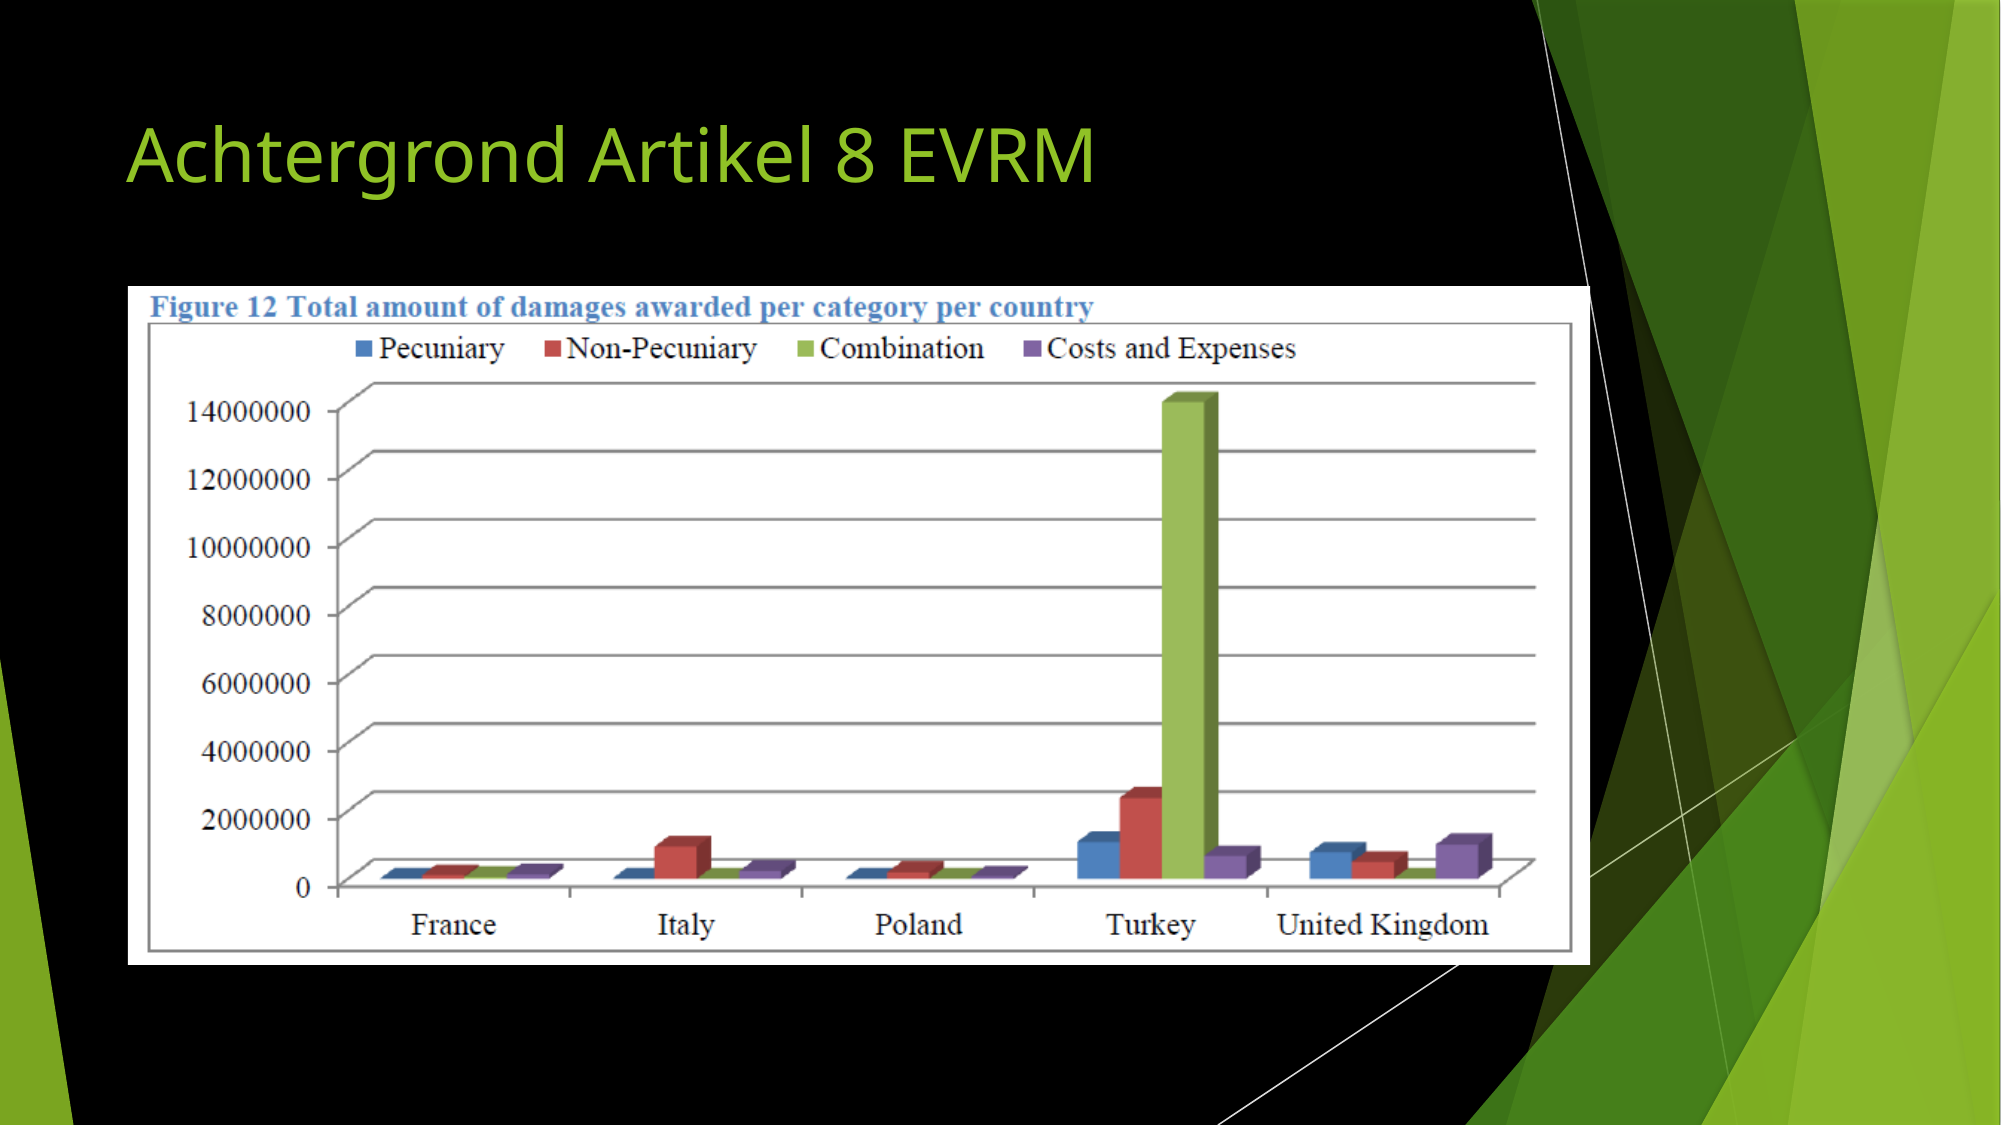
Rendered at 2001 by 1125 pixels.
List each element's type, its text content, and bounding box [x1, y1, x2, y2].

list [127, 285, 1591, 965]
title Achtergrond Artikel 8 EVRM [111, 99, 1522, 317]
